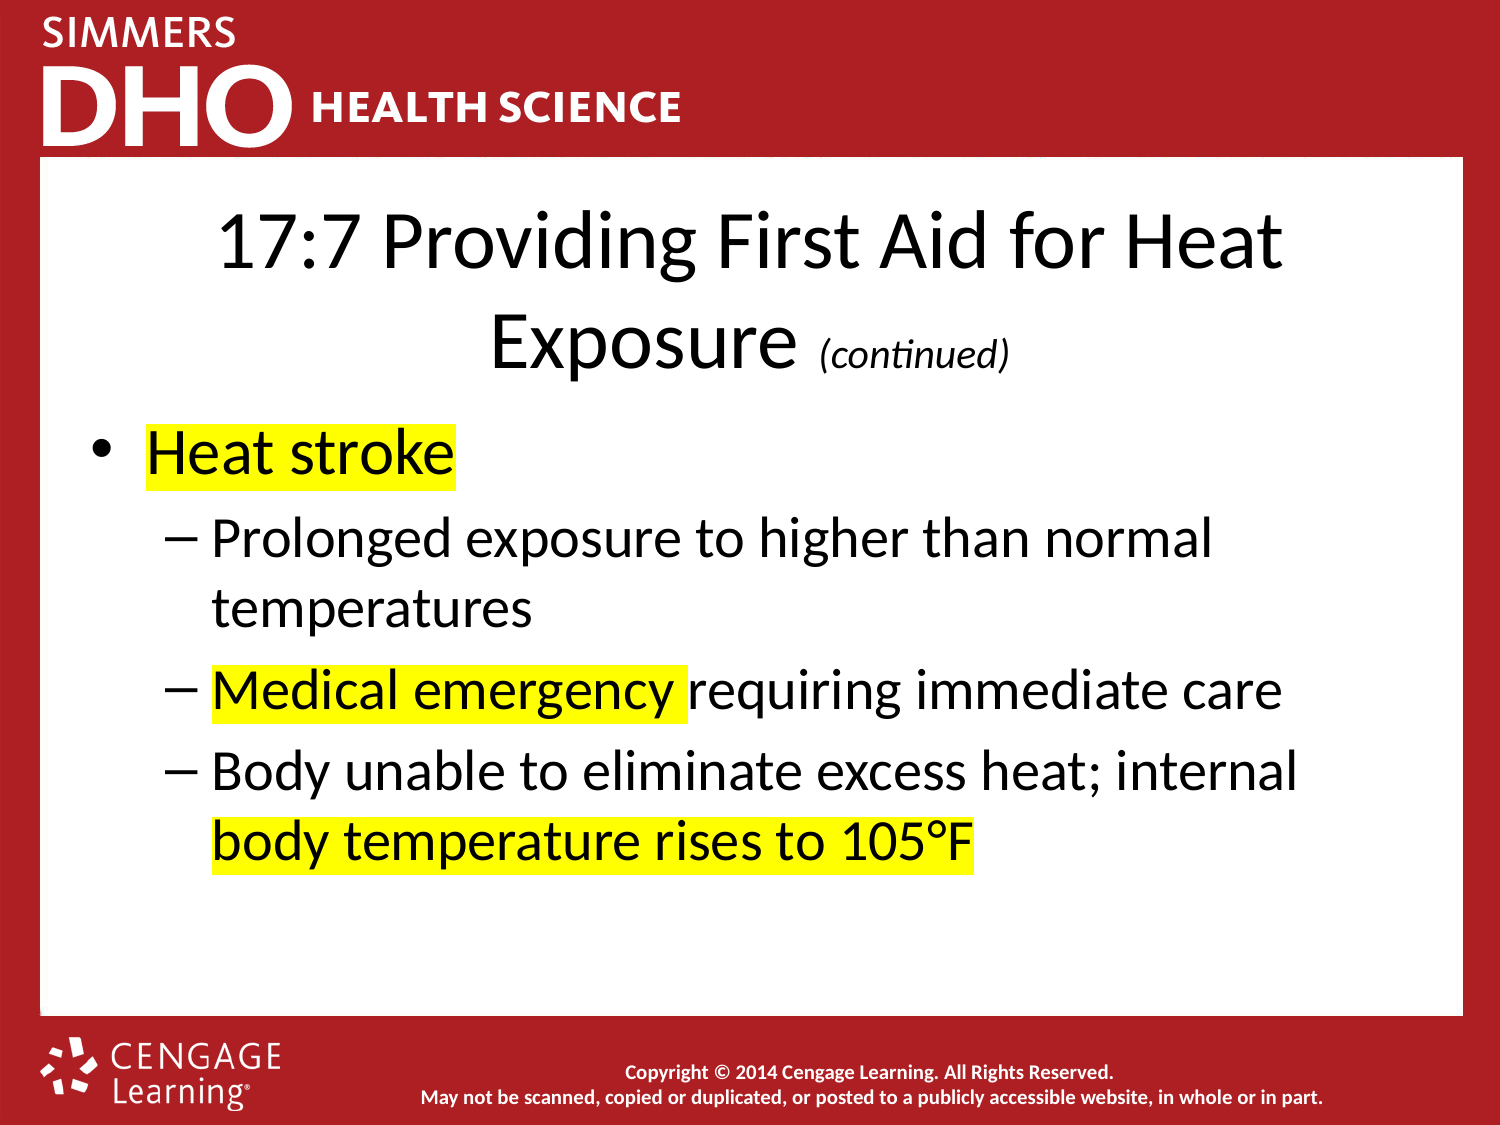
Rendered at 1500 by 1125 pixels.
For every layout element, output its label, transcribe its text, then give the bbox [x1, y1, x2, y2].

title 17:7 Providing First Aid for Heat Exposure (continued) [75, 191, 1425, 379]
picture [0, 0, 1500, 1125]
list Heat stroke Prolonged exposure to higher than normal temperatures Medical emergency requiring immediate care Body unable to eliminate excess heat; internal body temperature rises to 105°F [75, 399, 1425, 1005]
